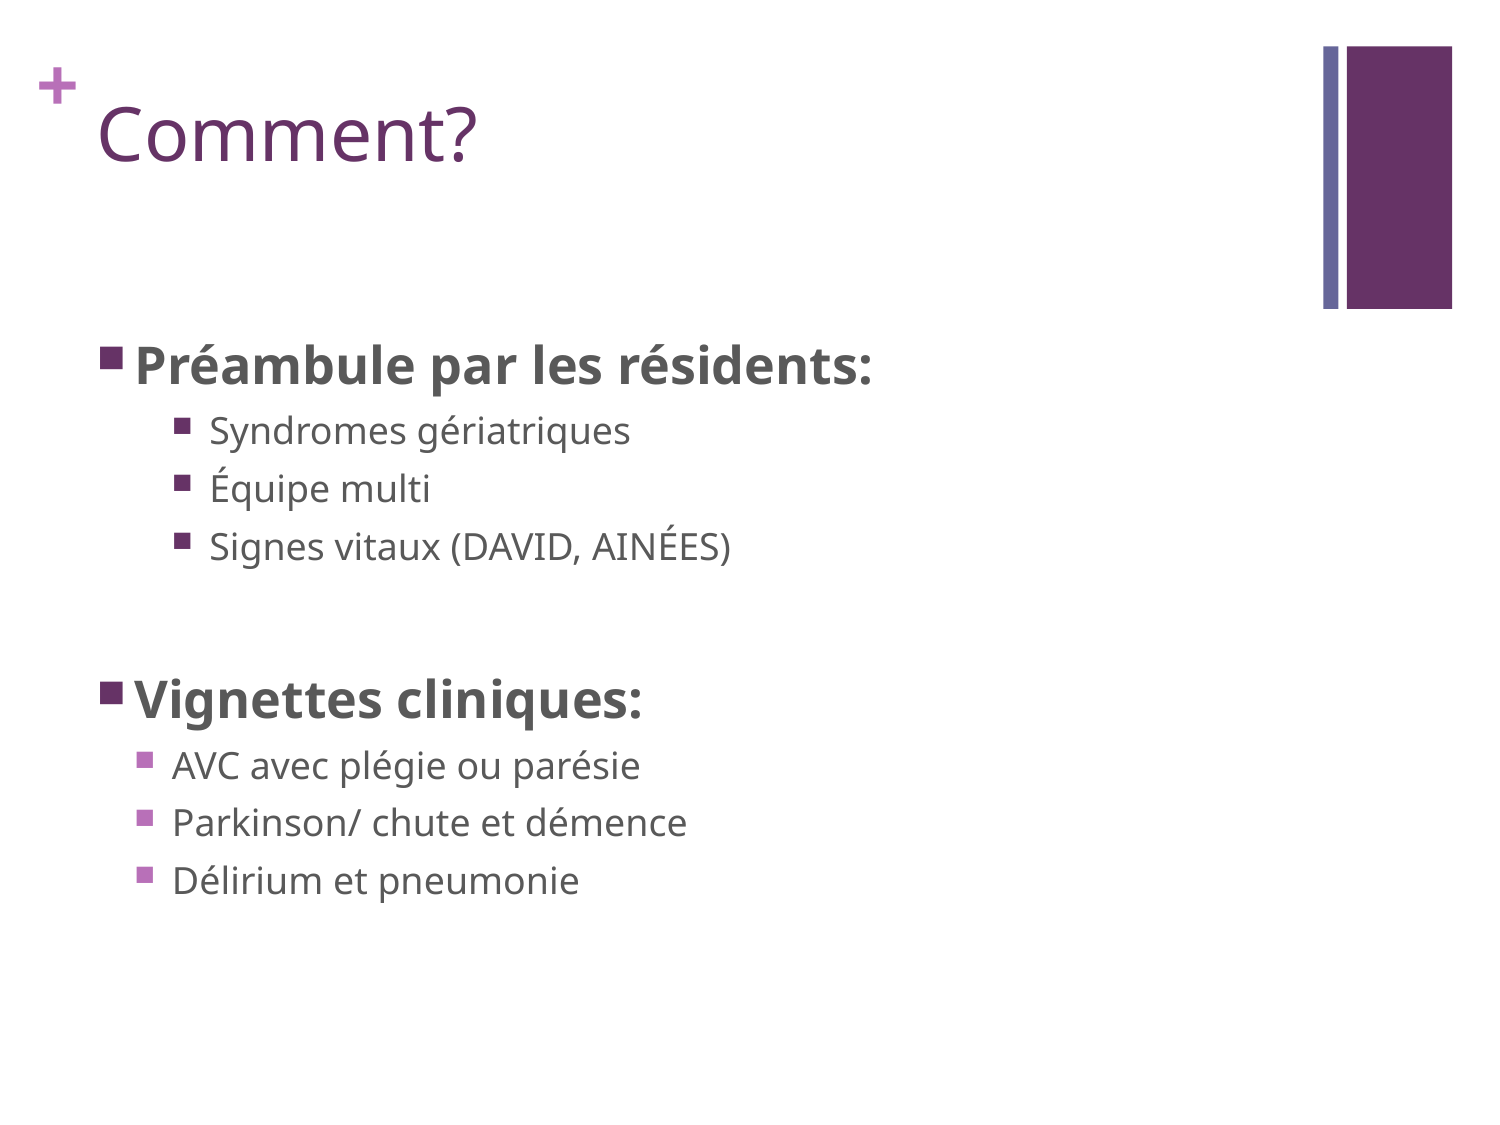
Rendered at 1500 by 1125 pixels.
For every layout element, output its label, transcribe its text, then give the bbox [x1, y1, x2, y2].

title Comment? [81, 79, 1322, 263]
list Préambule par les résidents: Syndromes gériatriques Équipe multi Signes vitaux (DAVID, AINÉES) Vignettes cliniques: AVC avec plégie ou parésie Parkinson/ chute et démence Délirium et pneumonie [81, 324, 1322, 1005]
